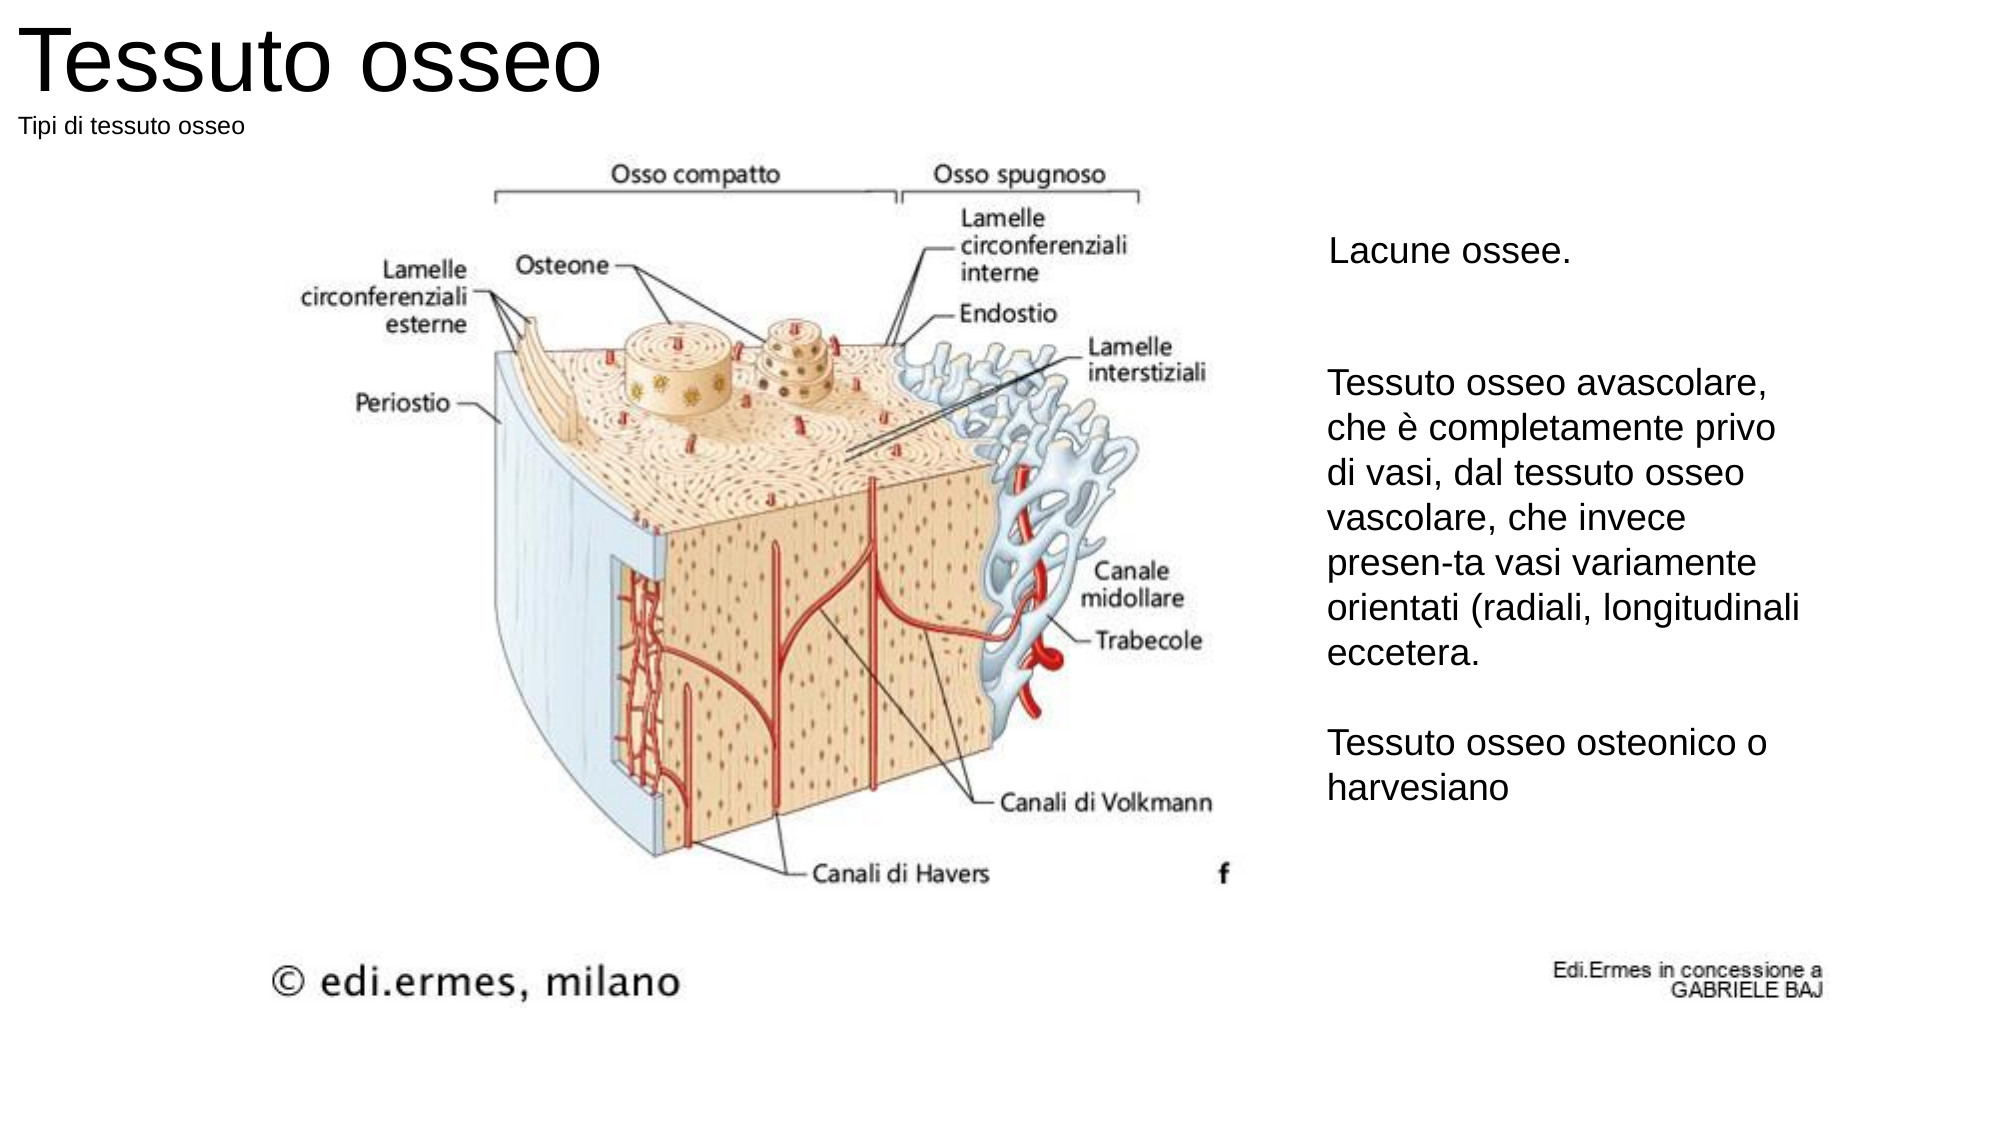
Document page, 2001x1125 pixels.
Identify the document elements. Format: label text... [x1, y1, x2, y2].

text_box Tessuto osseo Tipi di tessuto osseo [3, 0, 697, 148]
picture [271, 147, 1829, 1008]
